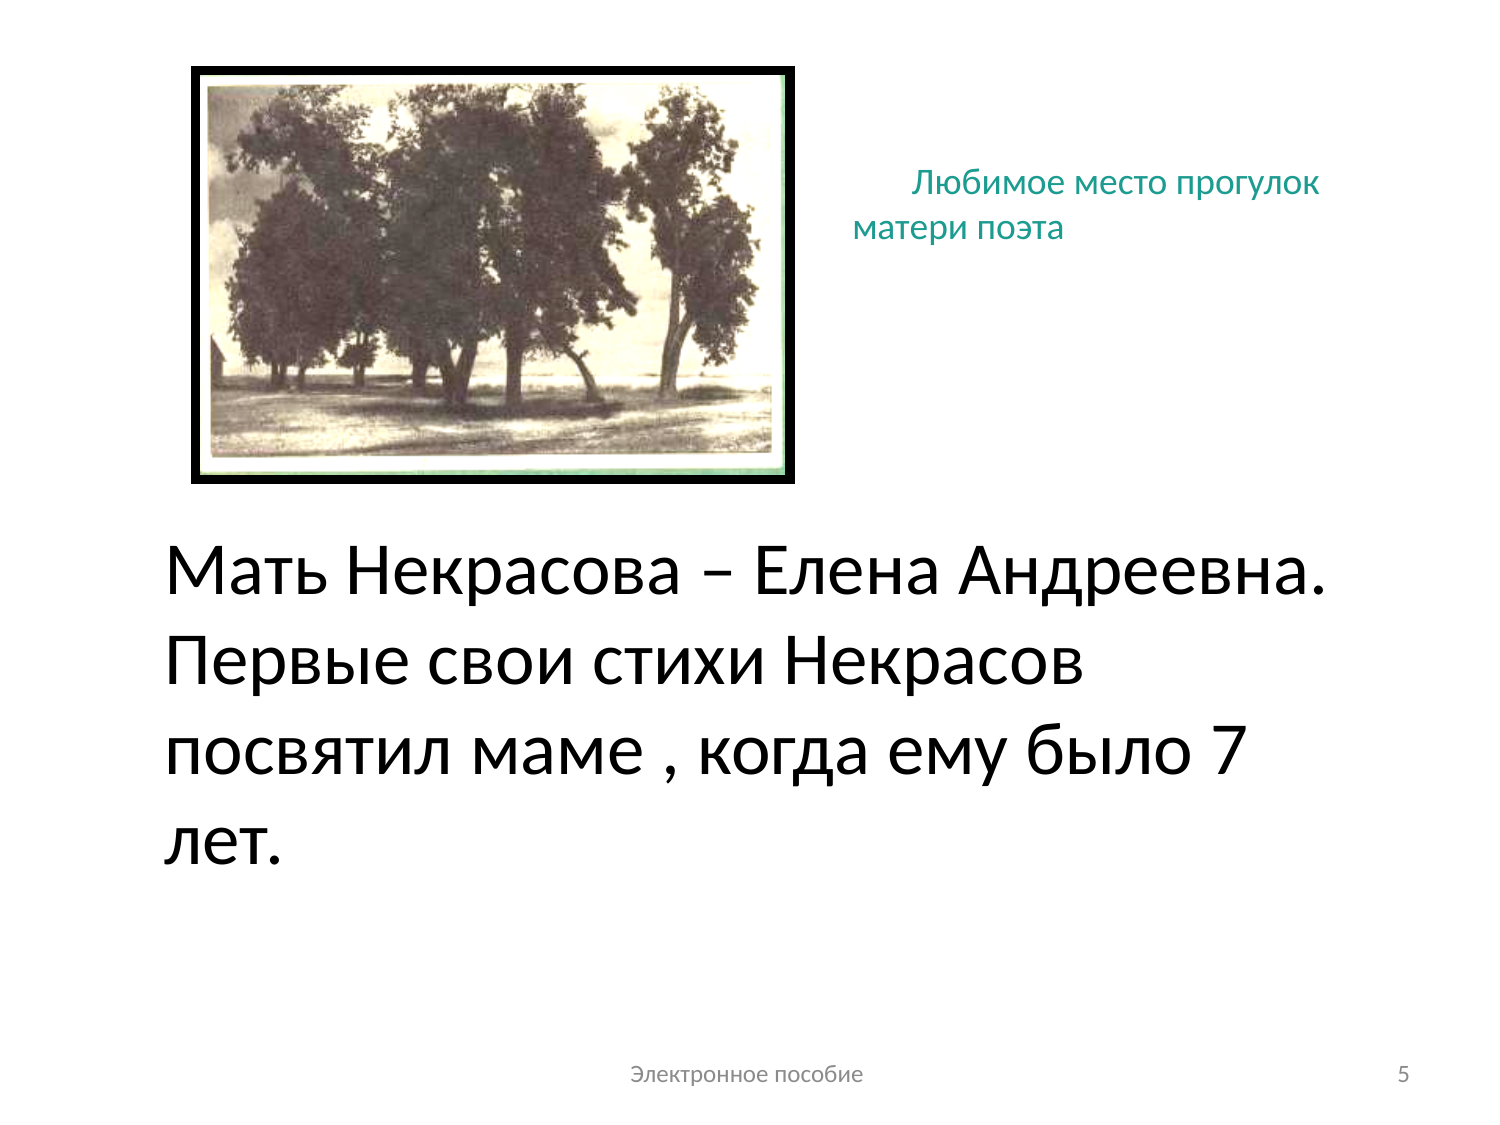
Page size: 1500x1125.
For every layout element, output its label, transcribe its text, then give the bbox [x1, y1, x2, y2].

text_box Любимое место прогулок матери поэта [837, 149, 1438, 255]
footer Электронное пособие [512, 1042, 988, 1103]
text_box Мать Некрасова – Елена Андреевна. Первые свои стихи Некрасов посвятил маме , когда ему было 7 лет. [150, 512, 1400, 888]
picture [199, 74, 786, 476]
slide_number 5 [1074, 1042, 1425, 1103]
